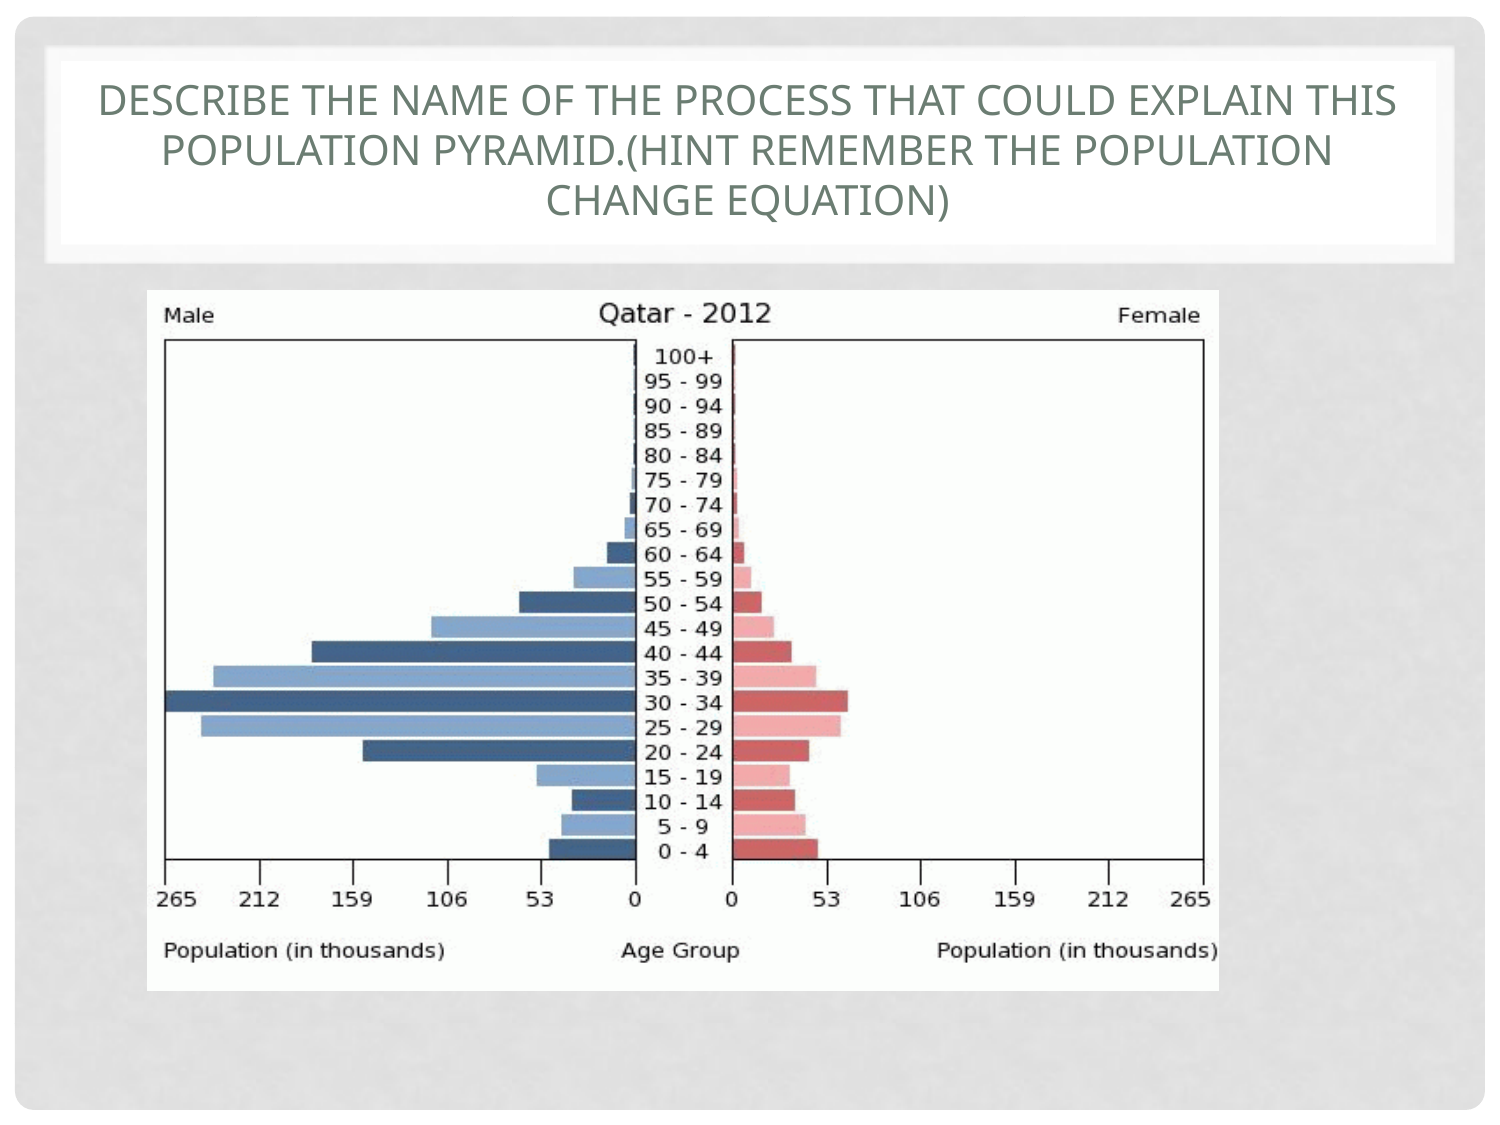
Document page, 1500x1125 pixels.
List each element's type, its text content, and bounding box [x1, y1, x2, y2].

title DESCRIBE THE NAME OF THE PROCESS THAT COULD EXPLAIN THIS POPULATION pYRAMID.(HINT REMEMBER THE POPULATION CHANGE EQUATION) [69, 30, 1425, 268]
picture [147, 290, 1219, 991]
